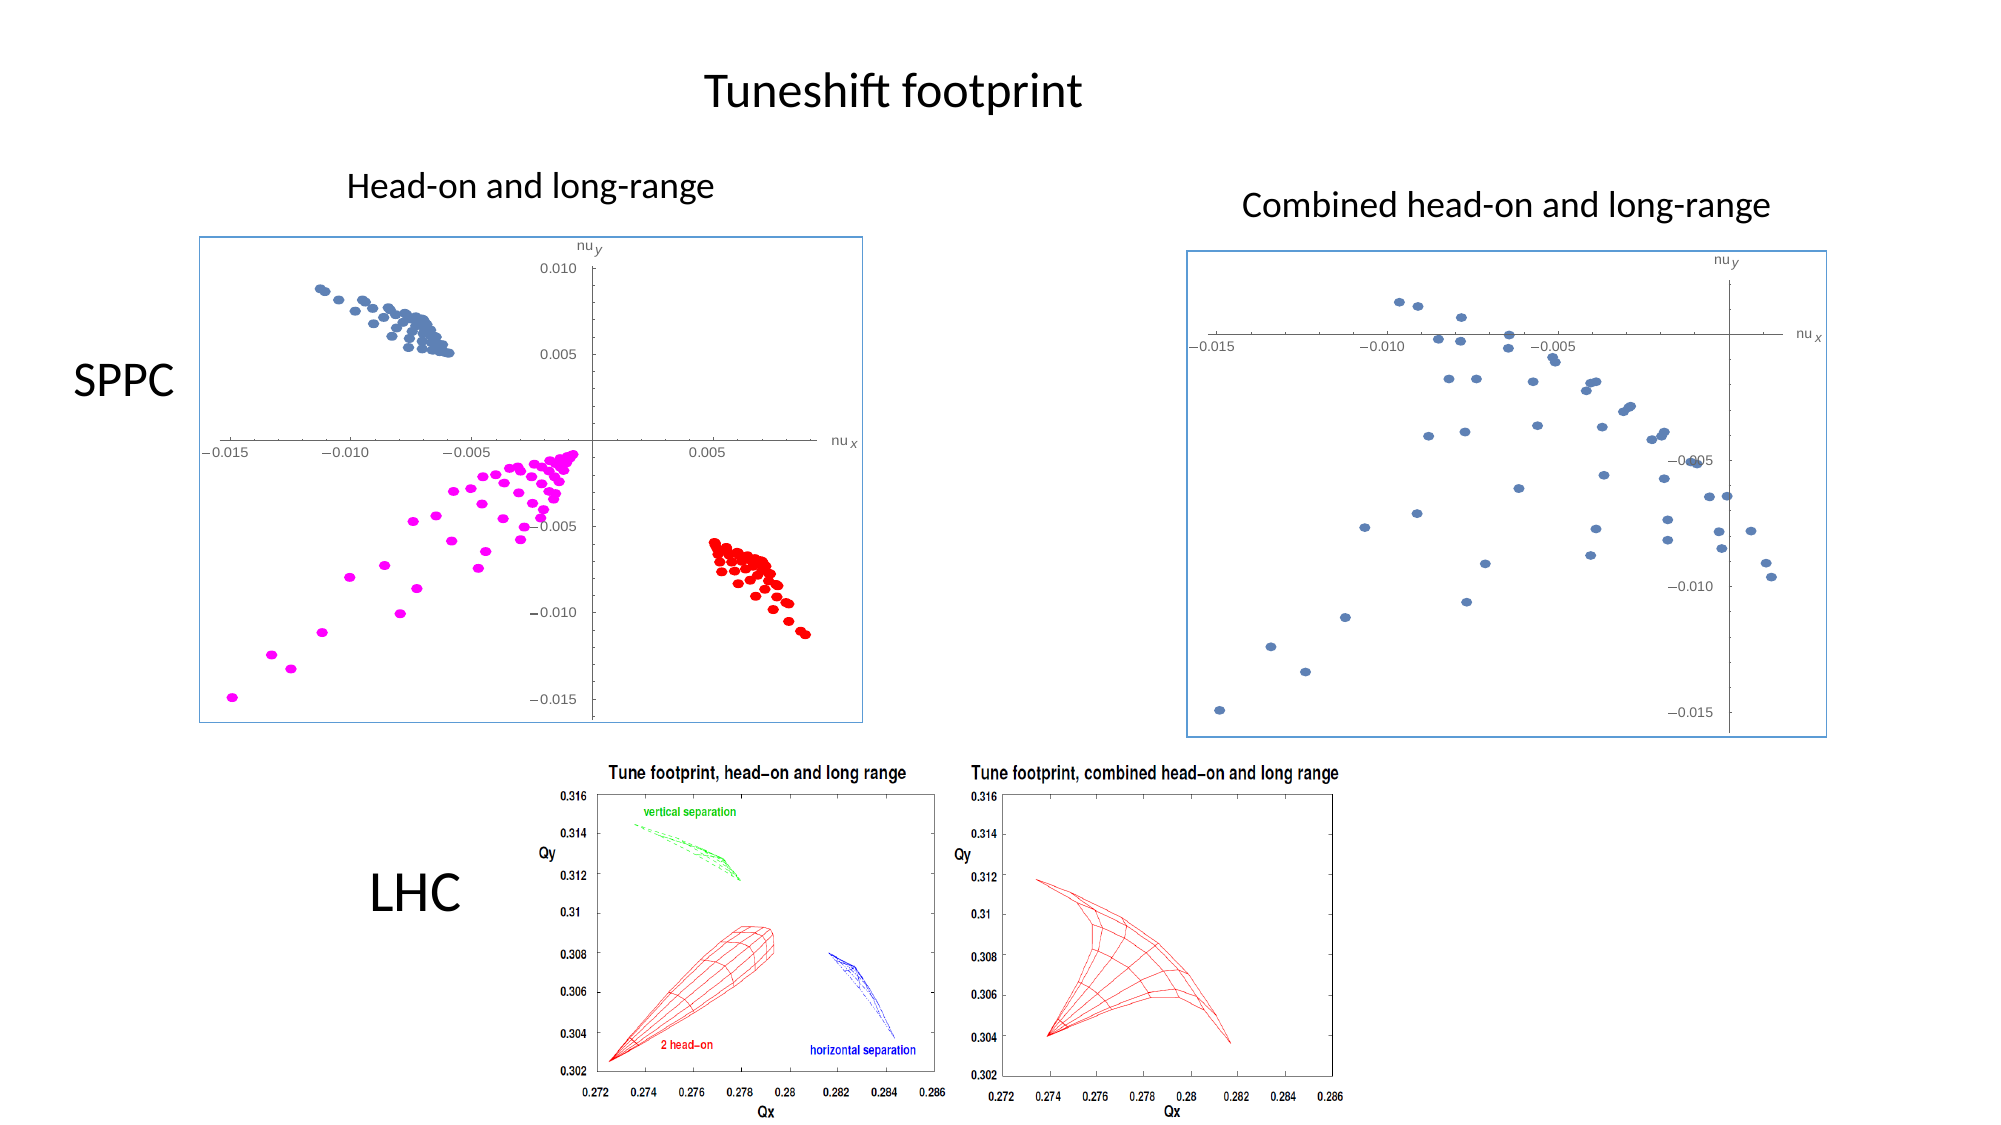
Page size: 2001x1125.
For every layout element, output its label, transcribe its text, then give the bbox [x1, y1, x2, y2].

text_box LHC [326, 846, 504, 931]
text_box Combined head-on and long-range [1217, 172, 1797, 233]
text_box Head-on and long-range [241, 154, 821, 214]
picture [533, 758, 1361, 1121]
text_box SPPC [0, 339, 200, 431]
picture [1187, 251, 1826, 737]
picture [200, 237, 862, 722]
text_box Tuneshift footprint [444, 49, 1343, 125]
